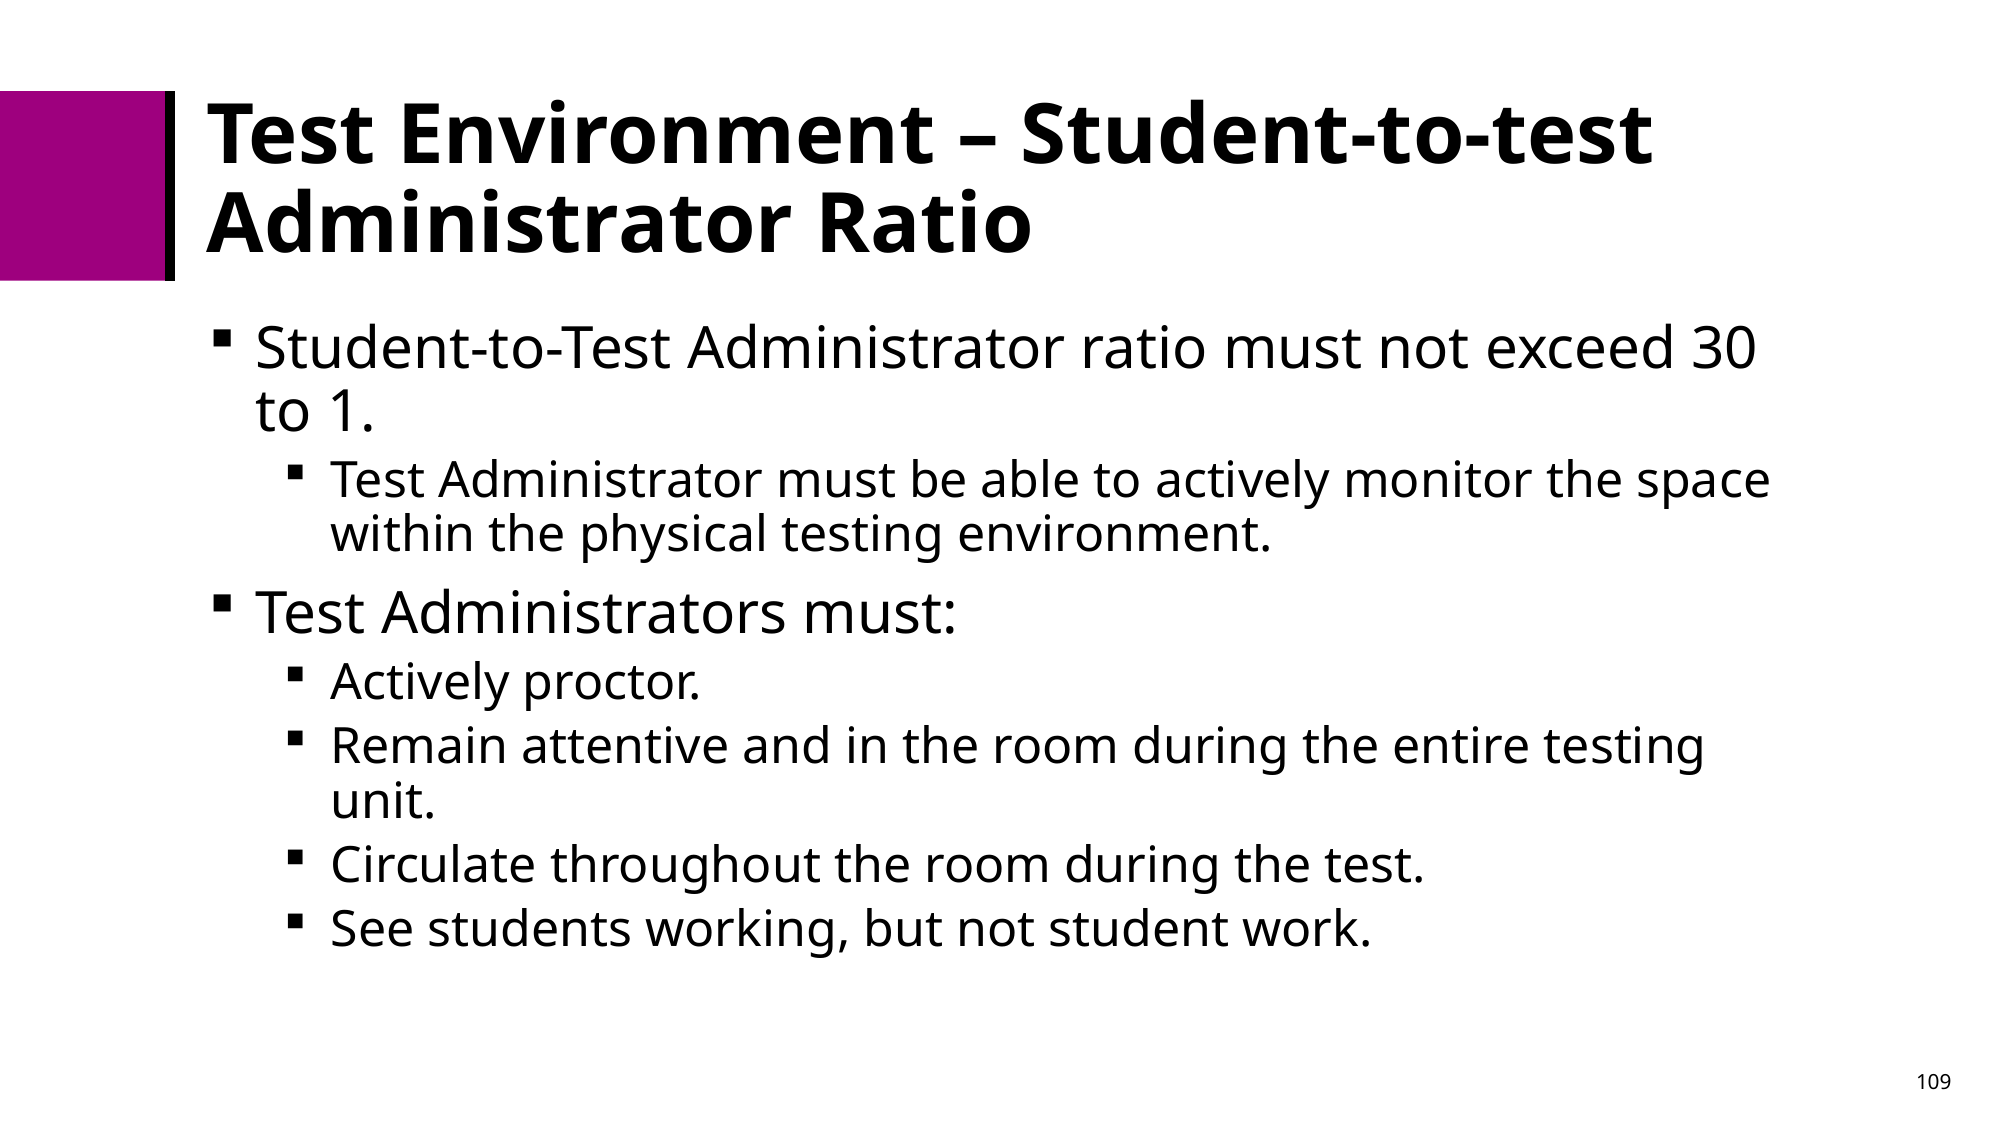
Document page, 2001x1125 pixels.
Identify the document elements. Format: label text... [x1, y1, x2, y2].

slide_number 109 [1510, 1064, 1961, 1125]
title Test Environment – Student-to-test Administrator Ratio [194, 93, 1830, 278]
list Student-to-Test Administrator ratio must not exceed 30 to 1. Test Administrator must be able to actively monitor the space within the physical testing environment. Test Administrators must: Actively proctor. Remain attentive and in the room during the entire testing unit. Circulate throughout the room during the test. See students working, but not student work. [194, 310, 1831, 1045]
